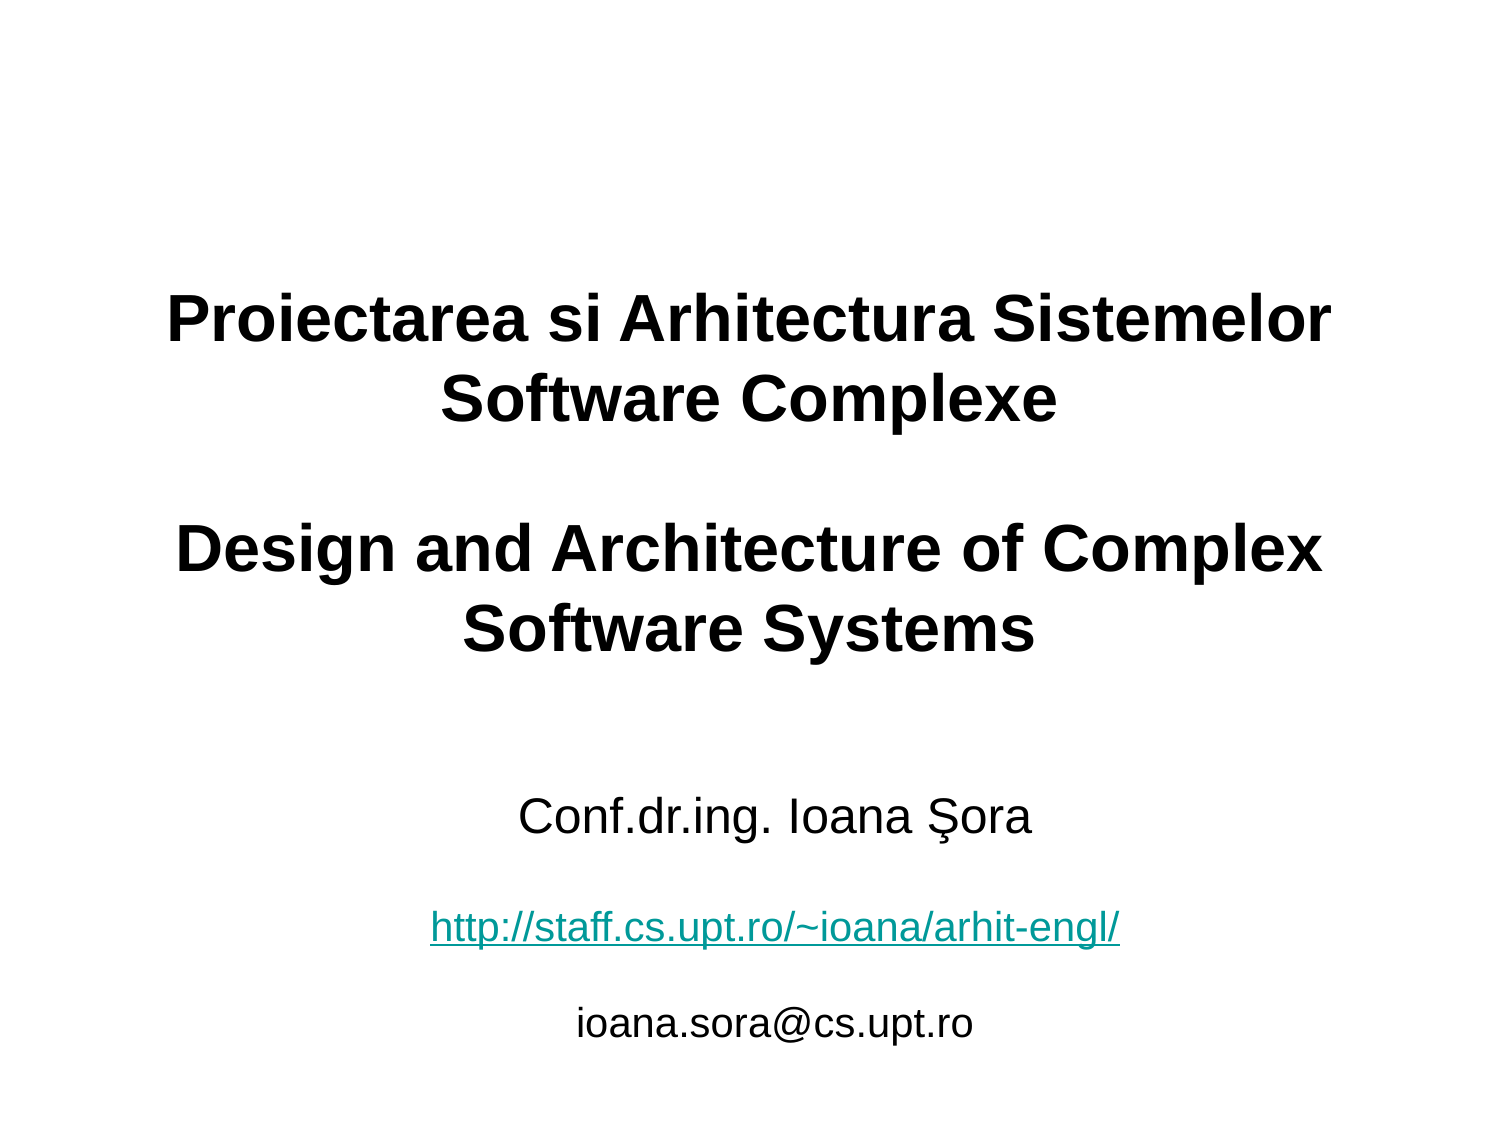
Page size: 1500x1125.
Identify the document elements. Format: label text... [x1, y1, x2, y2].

subtitle Conf.dr.ing. Ioana Şora http://staff.cs.upt.ro/~ioana/arhit-engl/ ioana.sora@cs.upt.ro [249, 787, 1300, 1075]
title Proiectarea si Arhitectura Sistemelor Software Complexe Design and Architecture of Complex Software Systems [112, 349, 1388, 591]
